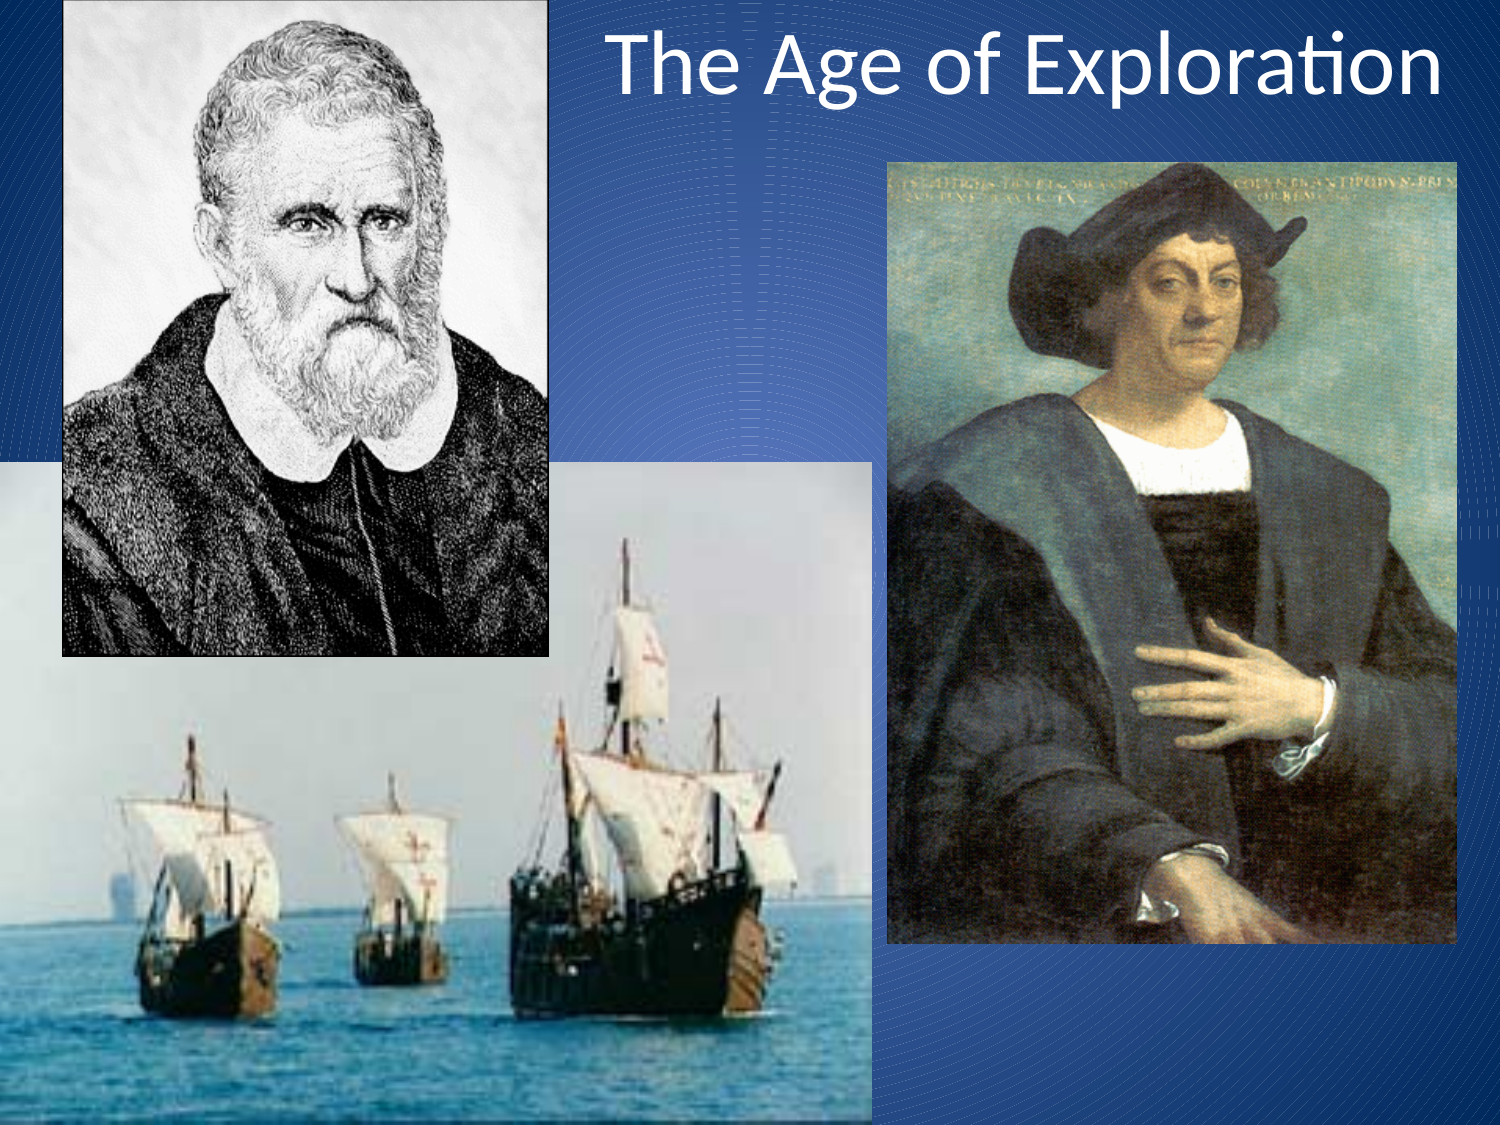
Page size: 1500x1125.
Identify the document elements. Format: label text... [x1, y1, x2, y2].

picture [887, 162, 1457, 944]
title The Age of Exploration [549, 0, 1500, 179]
picture [0, 0, 872, 1125]
